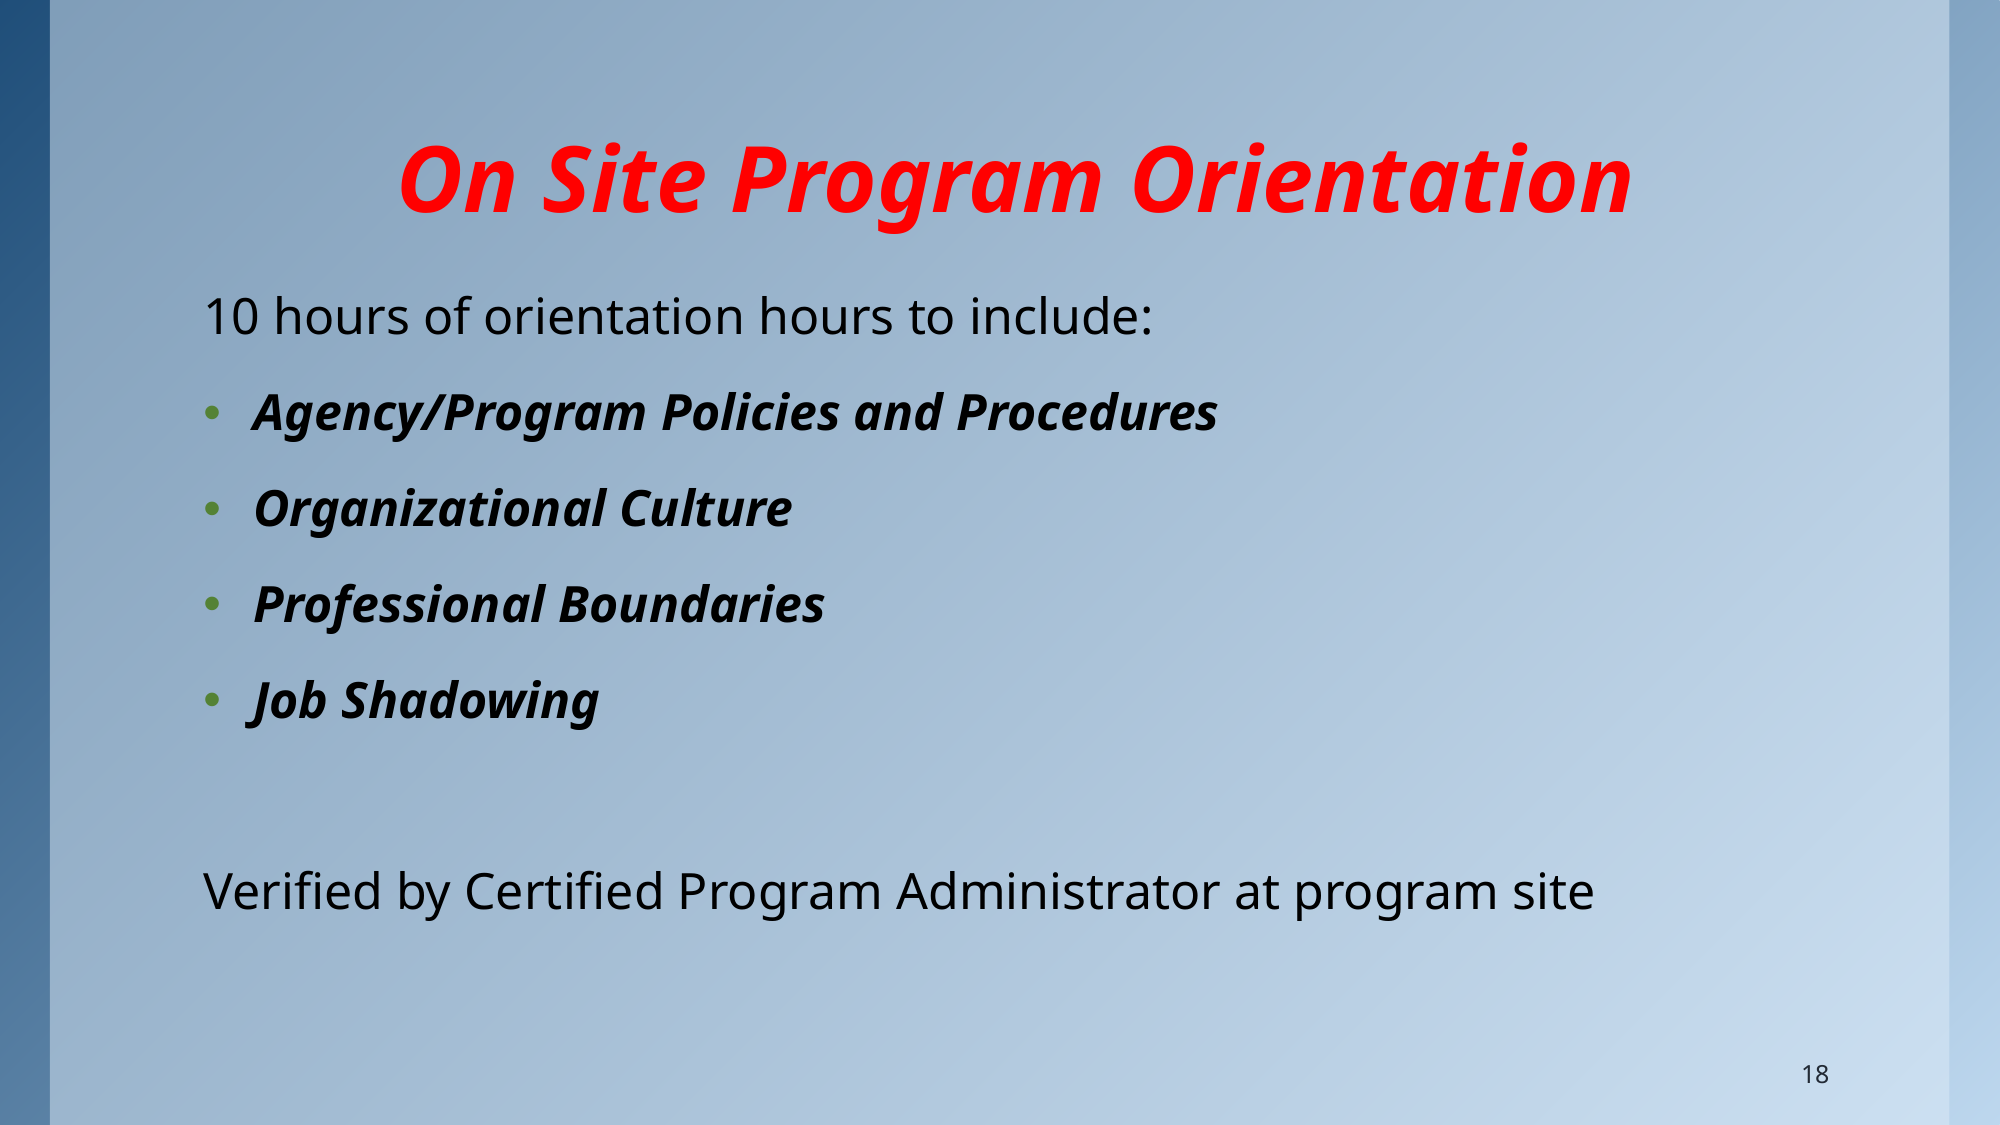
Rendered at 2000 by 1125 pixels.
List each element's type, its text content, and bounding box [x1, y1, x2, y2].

title On Site Program Orientation [183, 12, 1850, 242]
list 10 hours of orientation hours to include: Agency/Program Policies and Procedures Organizational Culture Professional Boundaries Job Shadowing Verified by Certified Program Administrator at program site [183, 279, 1850, 1013]
slide_number 18 [1667, 1050, 1850, 1103]
